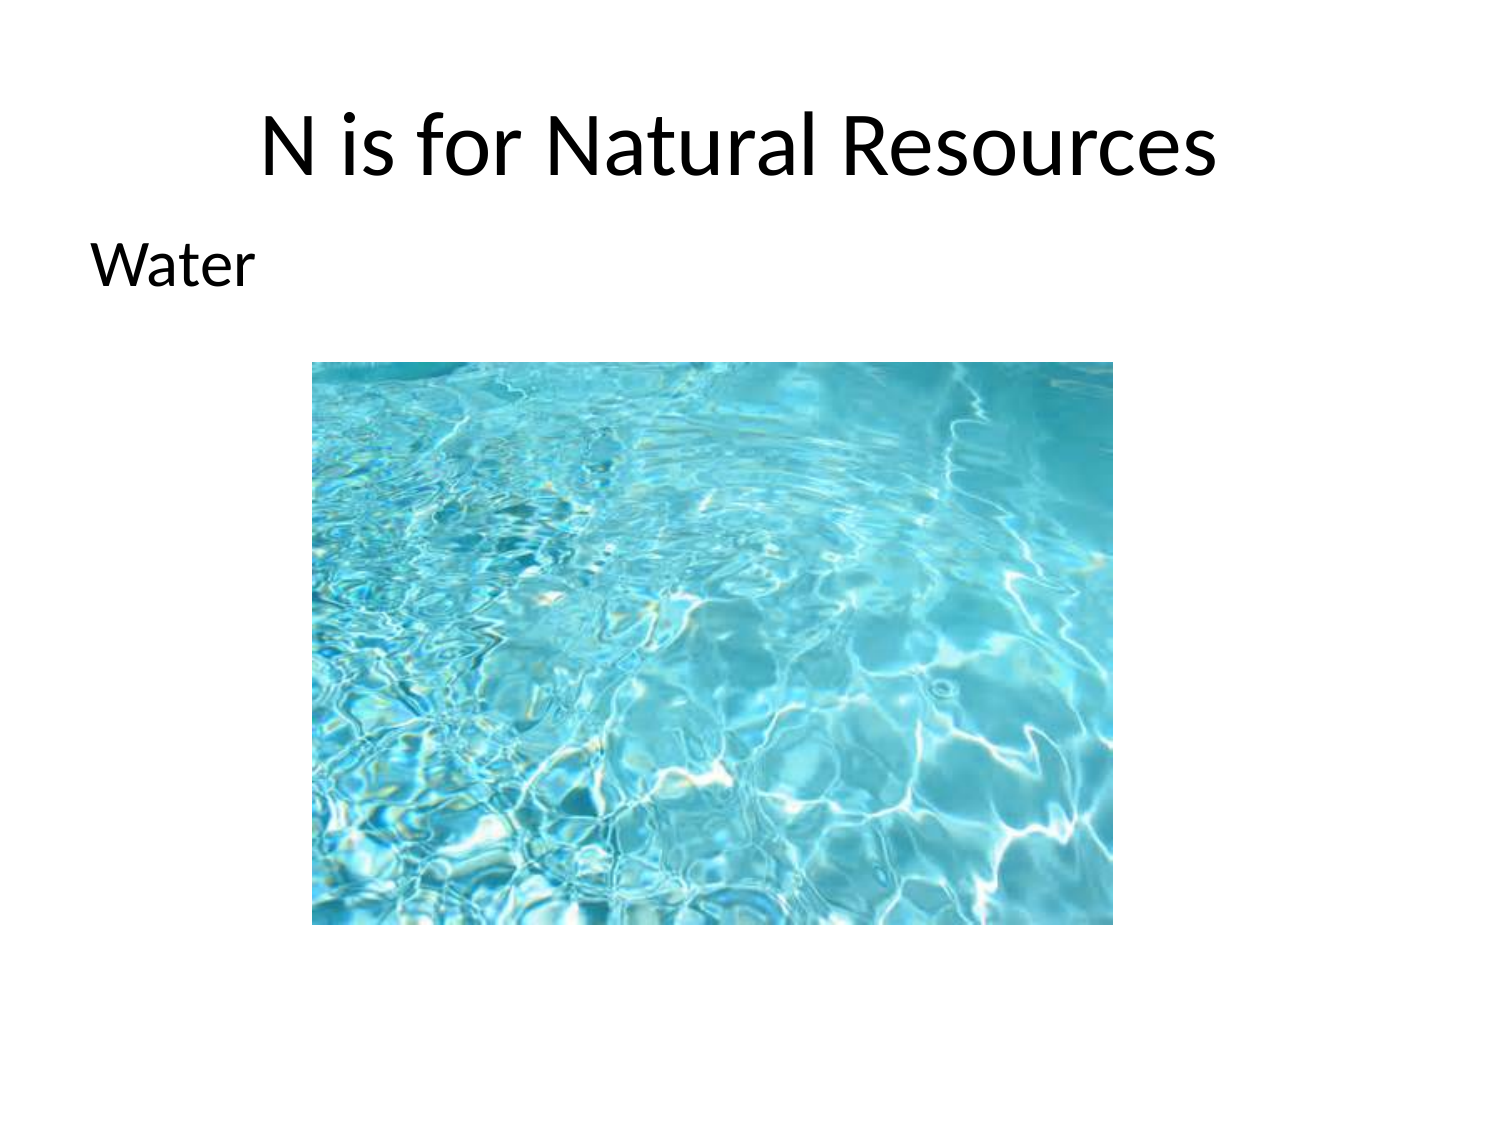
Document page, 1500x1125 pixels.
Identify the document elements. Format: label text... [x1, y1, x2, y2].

picture [312, 362, 1113, 926]
title N is for Natural Resources [75, 45, 1425, 212]
list Water [75, 212, 1425, 338]
